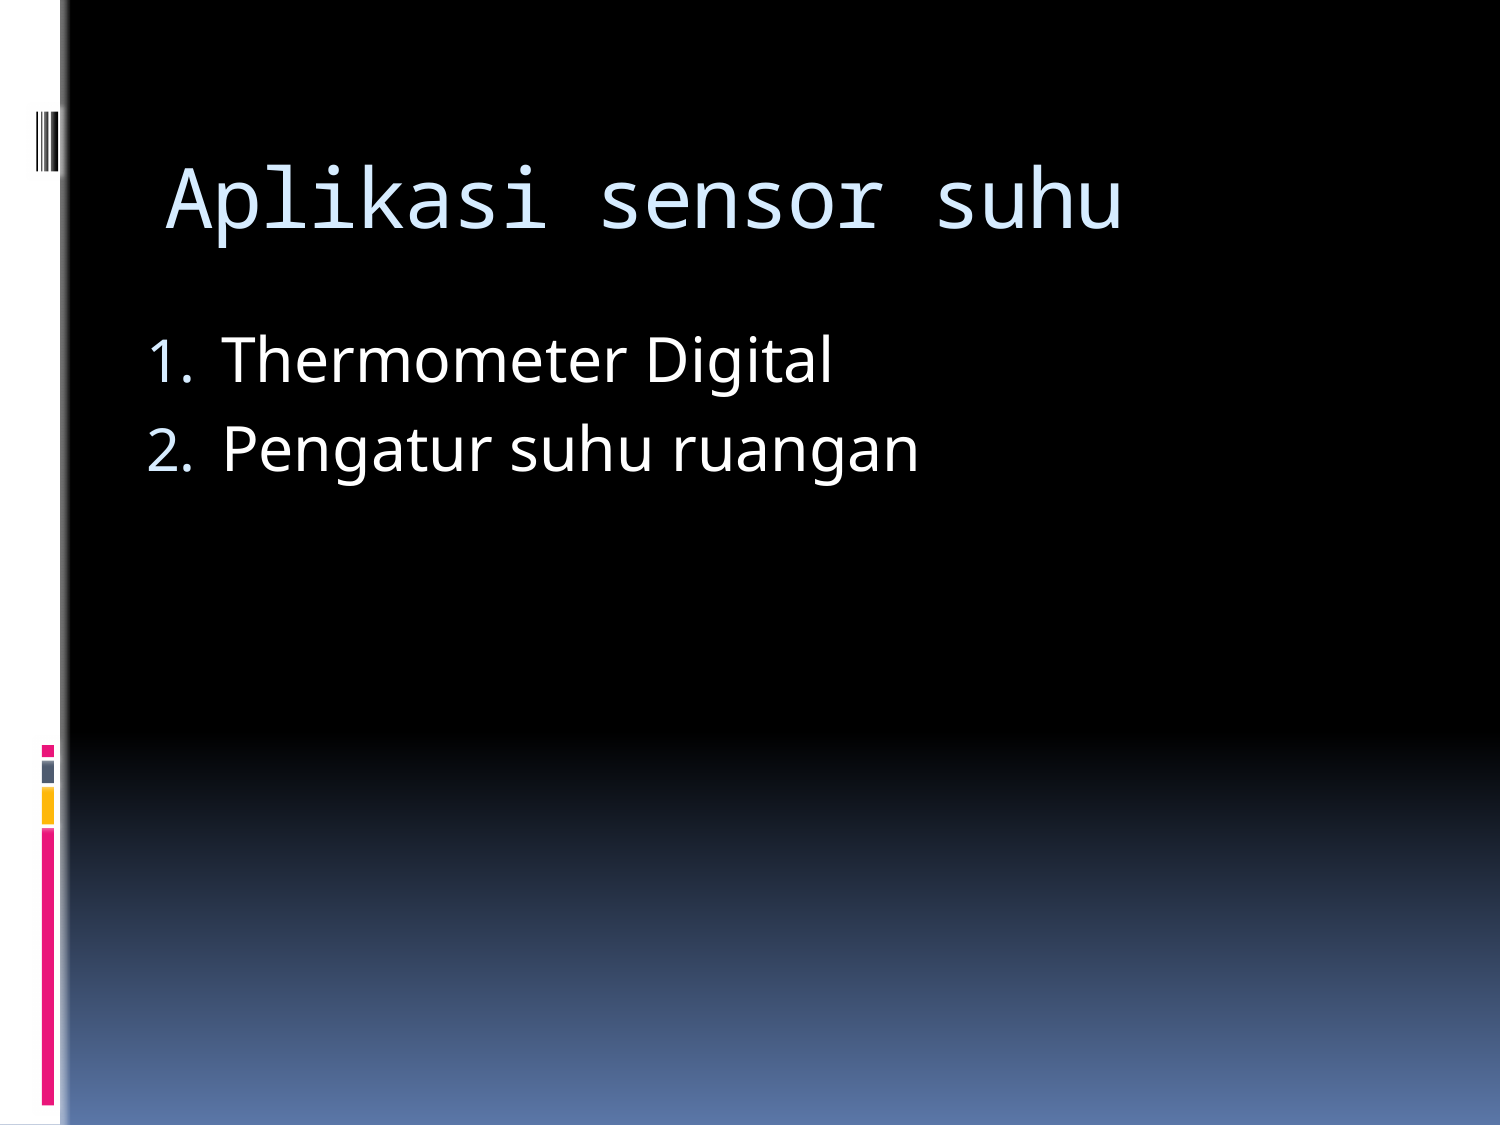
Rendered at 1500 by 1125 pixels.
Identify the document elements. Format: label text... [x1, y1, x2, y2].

list Thermometer Digital Pengatur suhu ruangan [112, 312, 1450, 1043]
title Aplikasi sensor suhu [150, 137, 1425, 288]
